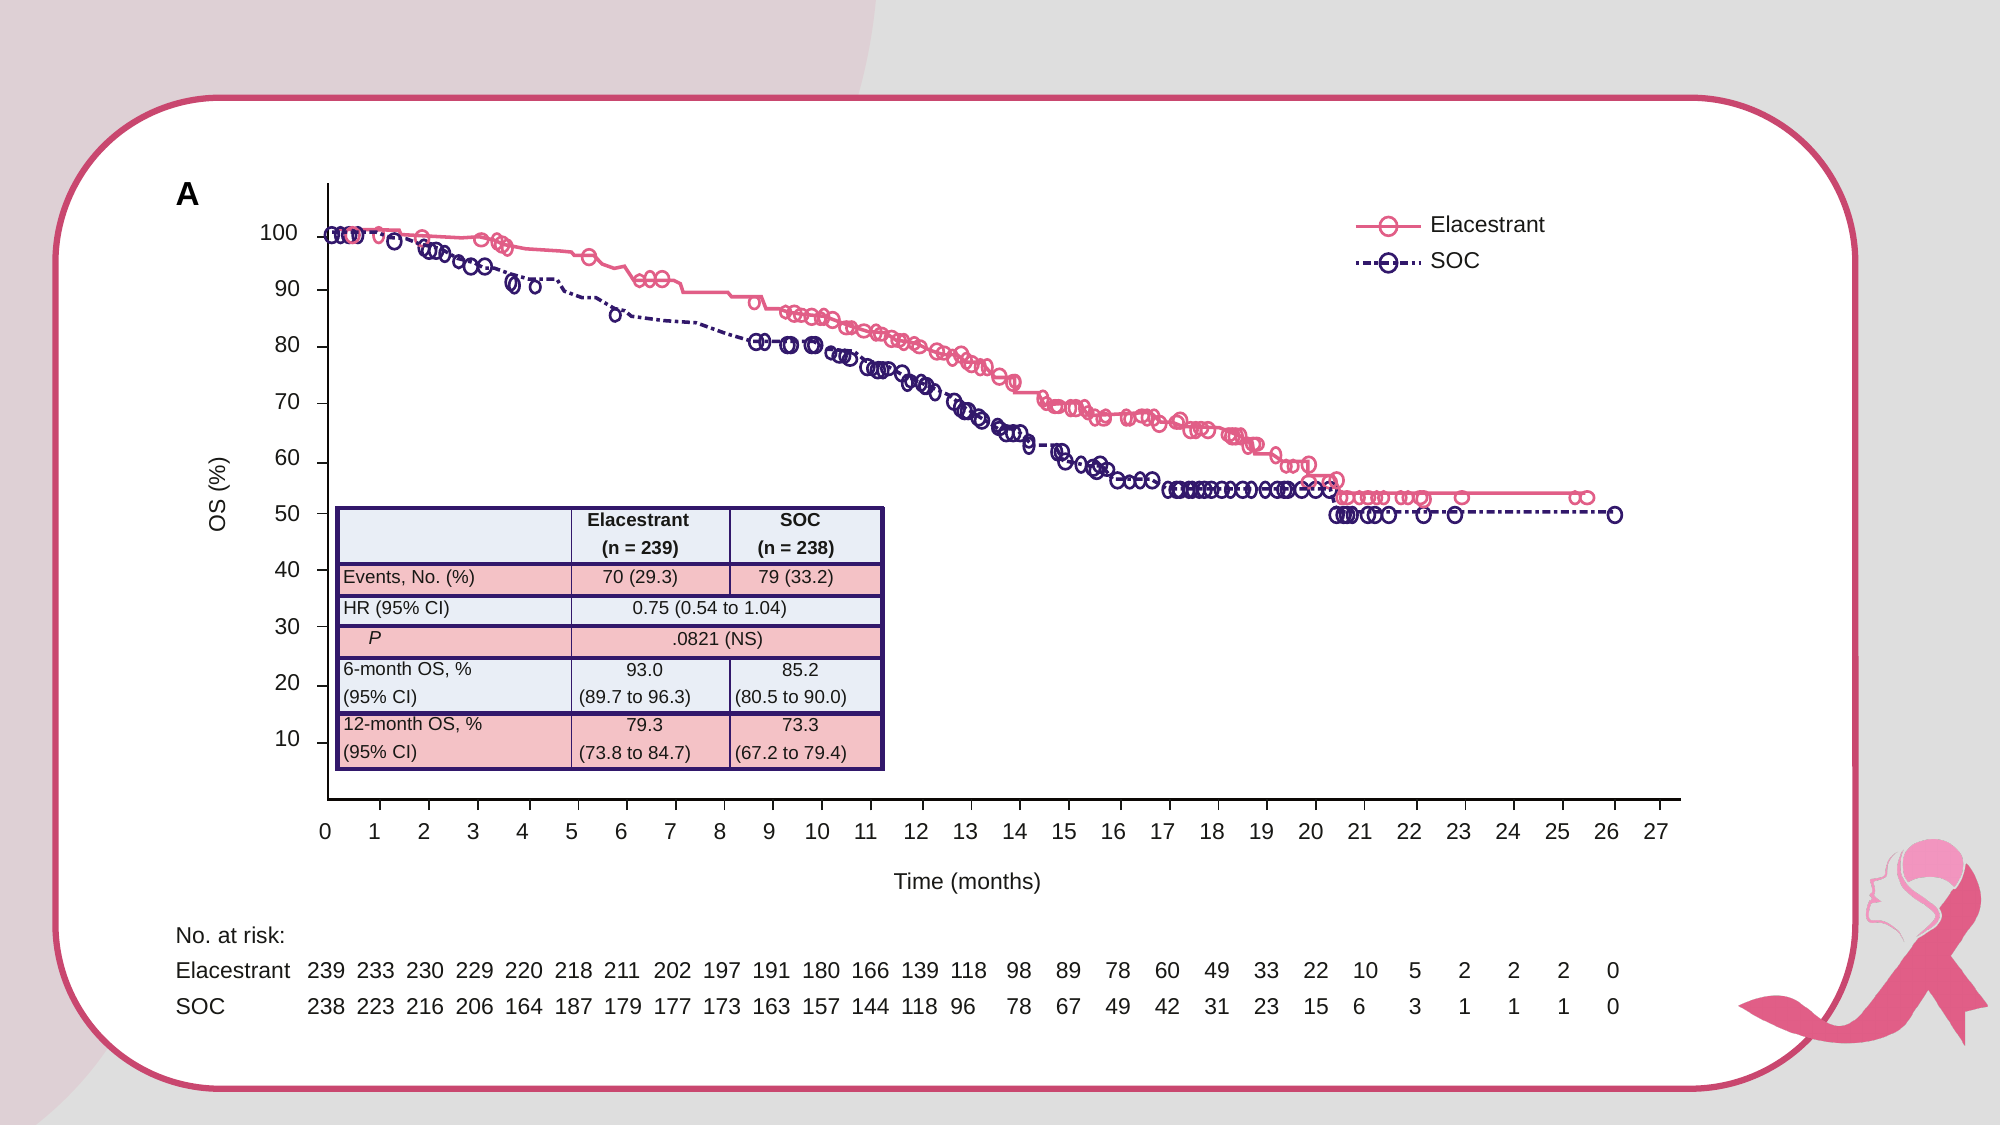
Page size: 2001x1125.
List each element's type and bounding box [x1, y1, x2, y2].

text_box [54, 96, 1857, 1090]
text_box [160, 165, 1690, 1028]
picture [1738, 839, 1988, 1046]
